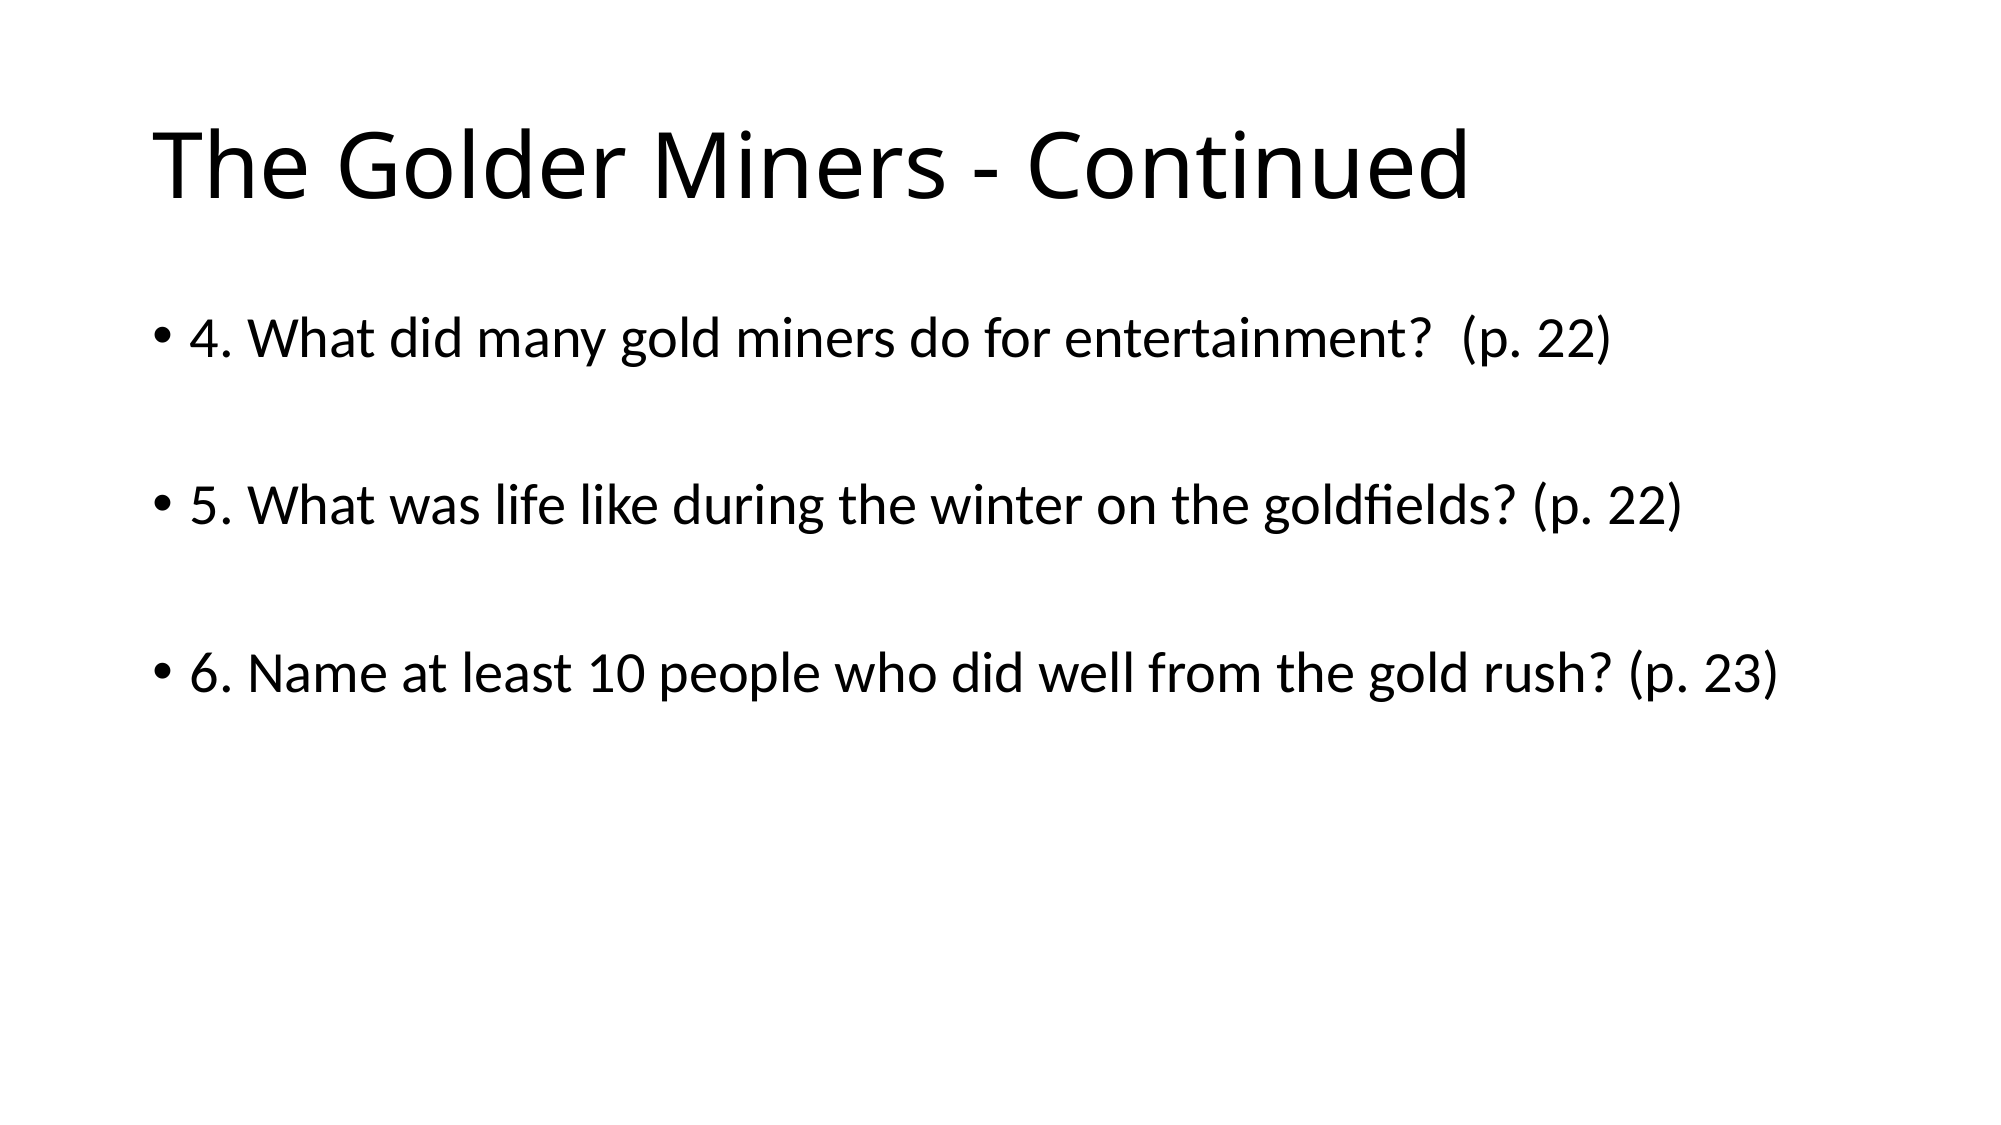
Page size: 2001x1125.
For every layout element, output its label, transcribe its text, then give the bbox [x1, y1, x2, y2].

text_box The Golder Miners - Continued [137, 59, 1863, 278]
text_box 4. What did many gold miners do for entertainment? (p. 22) 5. What was life like during the winter on the goldfields? (p. 22) 6. Name at least 10 people who did well from the gold rush? (p. 23) [137, 299, 1863, 1014]
